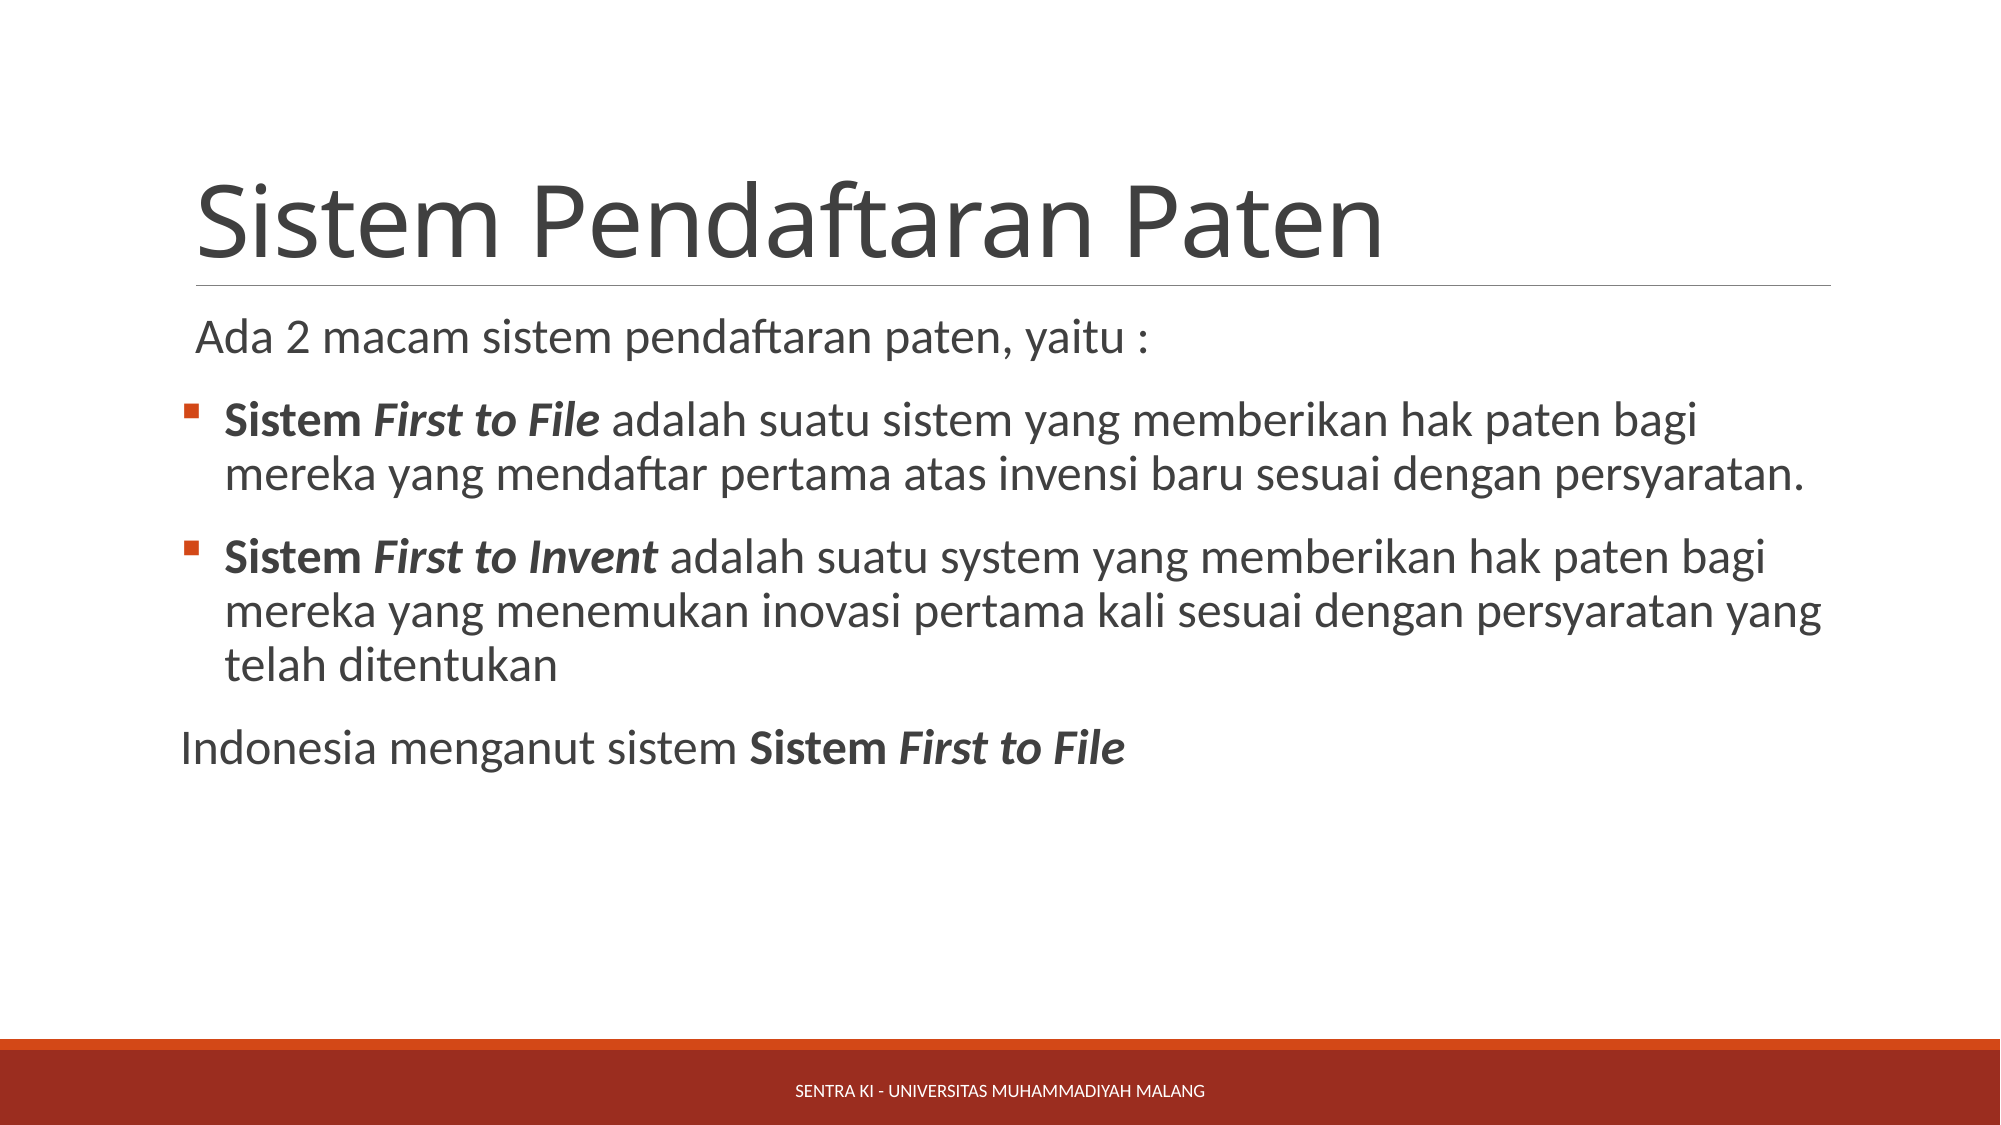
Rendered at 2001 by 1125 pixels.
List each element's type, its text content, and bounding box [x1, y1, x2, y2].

footer Sentra KI - Universitas Muhammadiyah Malang [604, 1059, 1396, 1120]
list Ada 2 macam sistem pendaftaran paten, yaitu : Sistem First to File adalah suatu sistem yang memberikan hak paten bagi mereka yang mendaftar pertama atas invensi baru sesuai dengan persyaratan. Sistem First to Invent adalah suatu system yang memberikan hak paten bagi mereka yang menemukan inovasi pertama kali sesuai dengan persyaratan yang telah ditentukan Indonesia menganut sistem Sistem First to File [180, 302, 1830, 963]
title Sistem Pendaftaran Paten [180, 47, 1830, 285]
